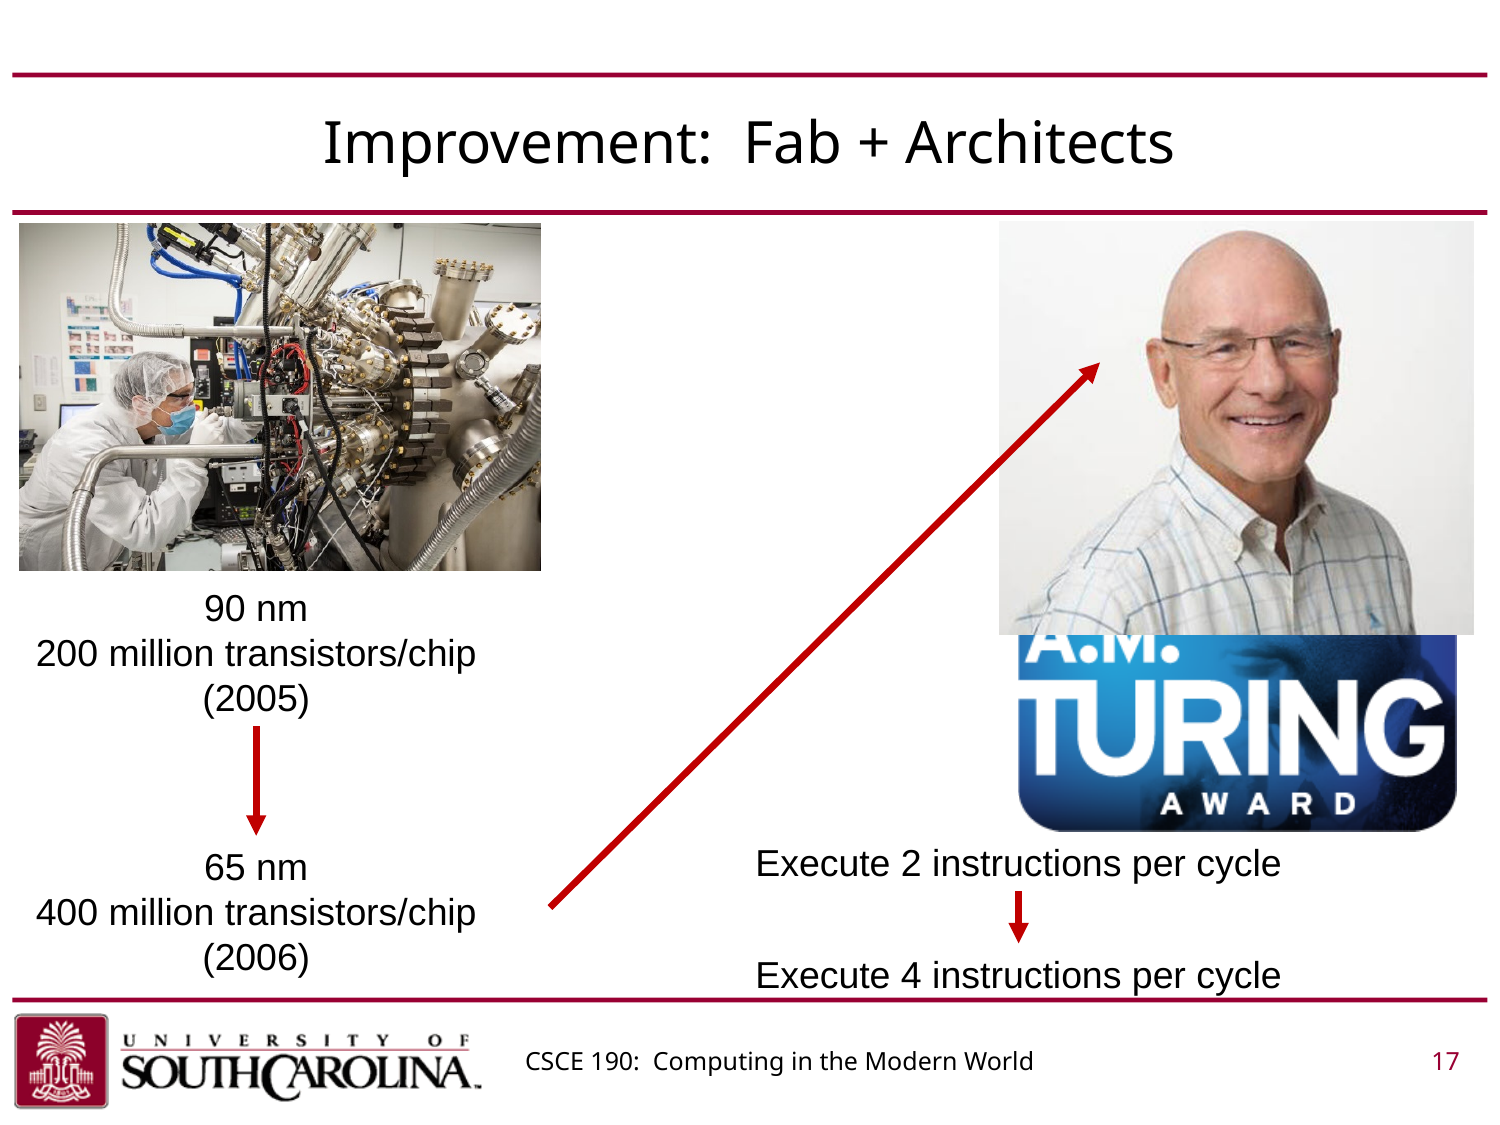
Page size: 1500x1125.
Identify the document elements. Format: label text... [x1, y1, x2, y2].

text_box 90 nm 200 million transistors/chip (2005) [0, 576, 544, 727]
picture [12, 1012, 488, 1112]
slide_number CSCE 190: Computing in the Modern World 17 [424, 1037, 1476, 1088]
text_box Execute 4 instructions per cycle [724, 943, 1313, 1003]
picture [18, 222, 541, 572]
title Improvement: Fab + Architects [75, 75, 1425, 205]
picture [999, 221, 1476, 833]
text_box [549, 362, 1101, 908]
text_box 65 nm 400 million transistors/chip (2006) [0, 835, 550, 986]
text_box Execute 2 instructions per cycle [1104, 840, 1313, 892]
